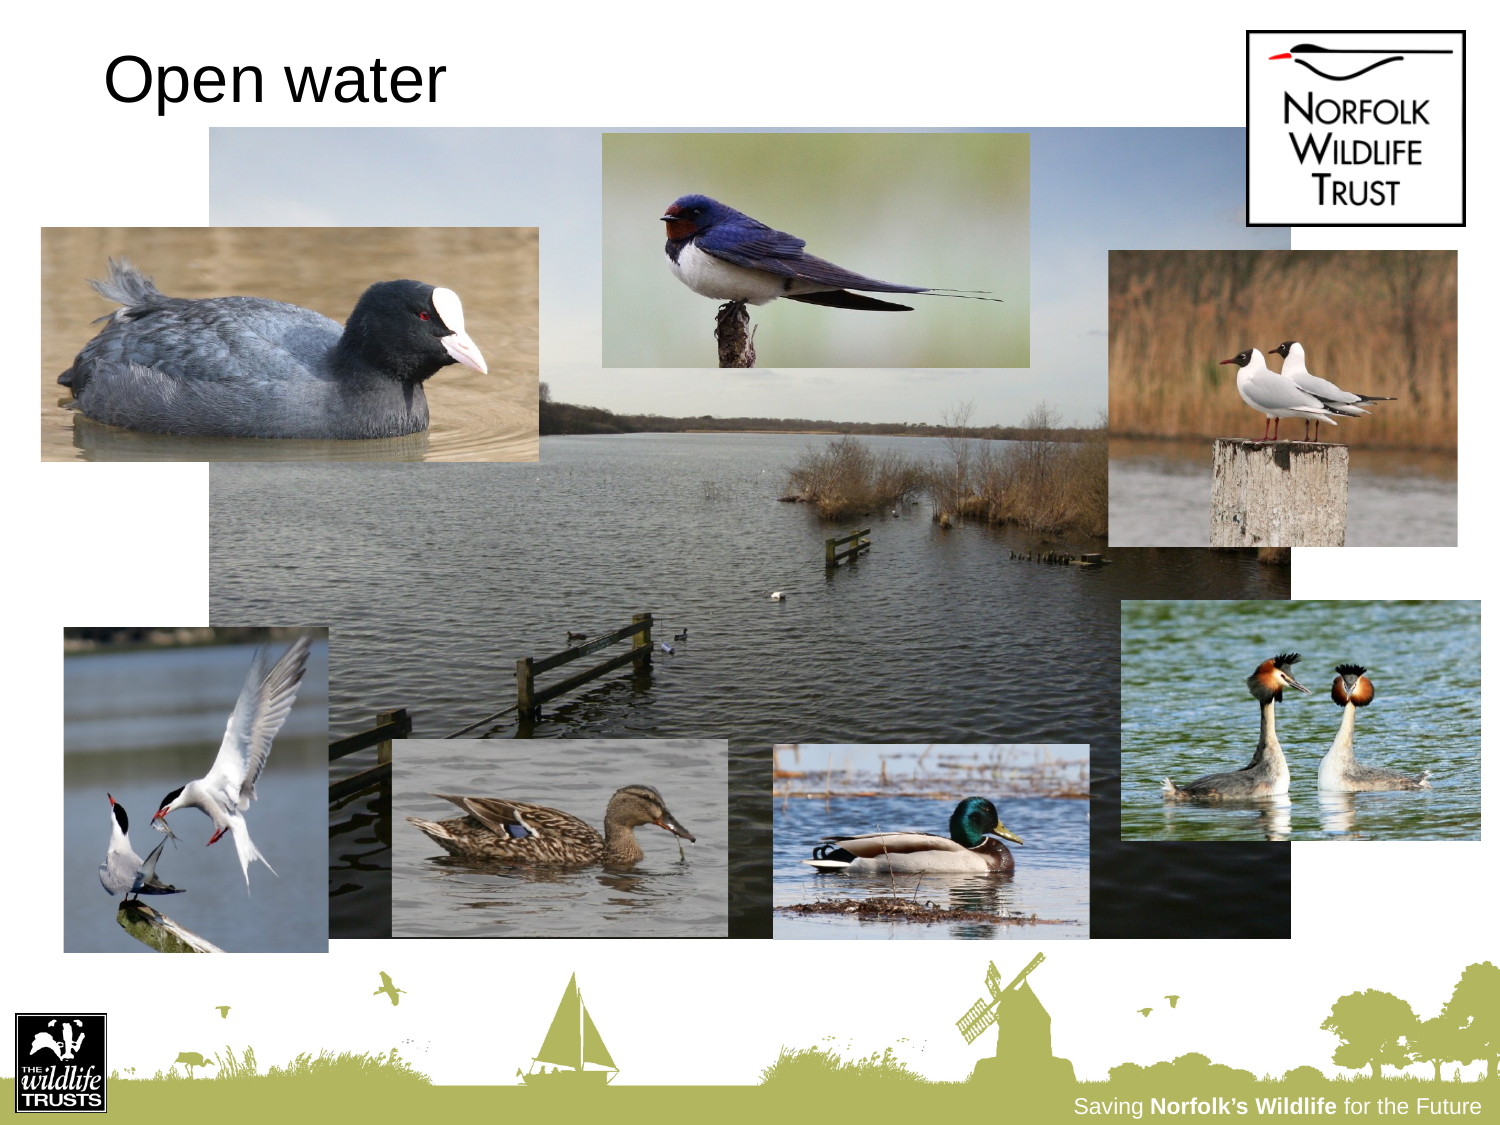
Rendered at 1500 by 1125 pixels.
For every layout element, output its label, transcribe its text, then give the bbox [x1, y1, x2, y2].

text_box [391, 739, 1090, 940]
picture [0, 30, 1500, 1125]
text_box Open water [88, 28, 1199, 124]
